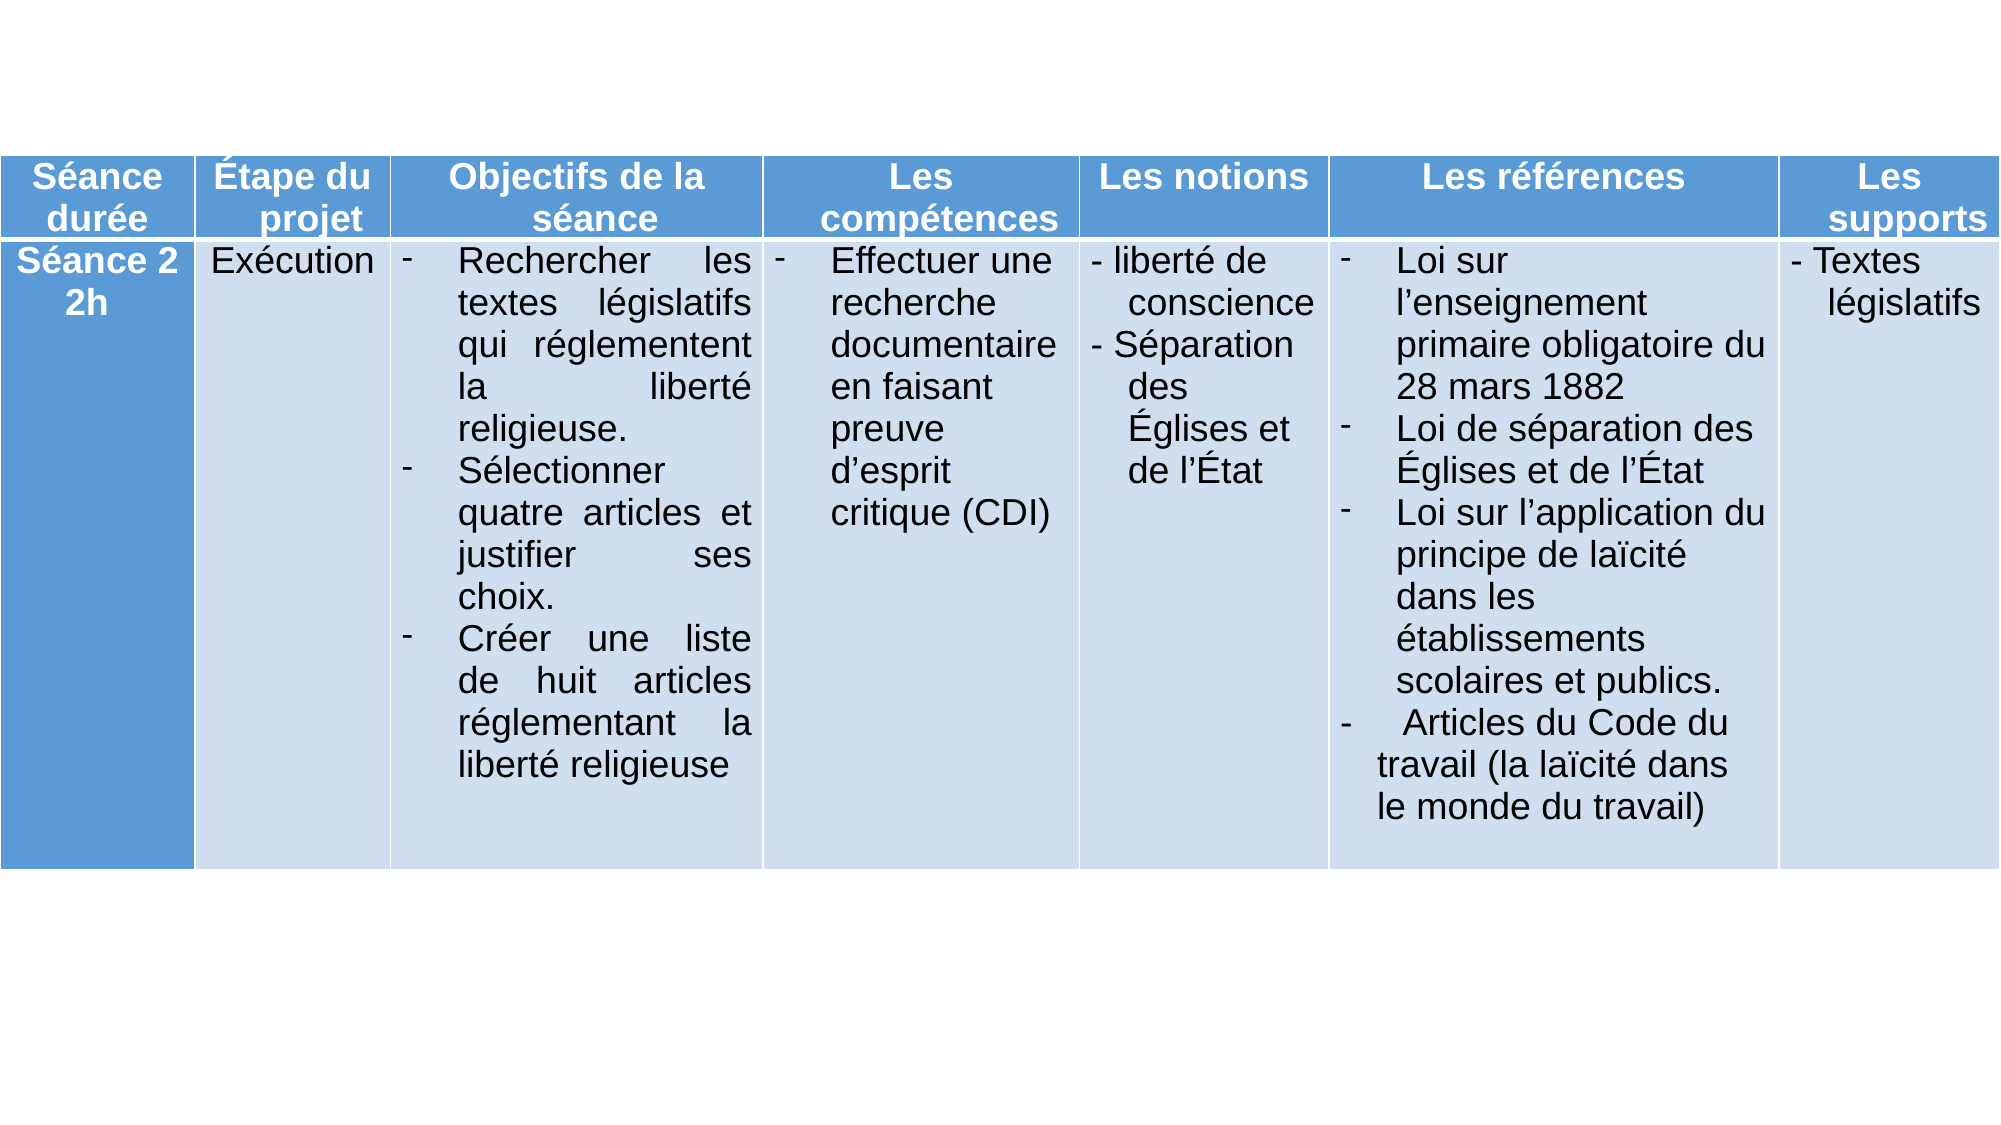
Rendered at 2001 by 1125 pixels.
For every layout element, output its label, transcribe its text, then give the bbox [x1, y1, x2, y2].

table_header Les supports [1780, 156, 1999, 237]
table_cell Rechercher les textes législatifs qui réglementent la liberté religieuse. Sélectionner quatre articles et justifier ses choix. Créer une liste de huit articles réglementant la liberté religieuse [391, 242, 762, 869]
table_header Objectifs de la séance [391, 156, 762, 237]
table_header Séance durée [1, 156, 194, 237]
table_header Les compétences [764, 156, 1079, 237]
table_header Les références [1330, 156, 1778, 237]
table_cell Effectuer une recherche documentaire en faisant preuve d’esprit critique (CDI) [764, 242, 1079, 869]
table_cell Séance 2 2h [1, 242, 194, 869]
table_cell - liberté de conscience - Séparation des Églises et de l’État [1080, 242, 1328, 869]
table_header Les notions [1080, 156, 1328, 237]
table_header Étape du projet [196, 156, 390, 237]
table_cell - Textes législatifs [1780, 242, 1999, 869]
table_cell Loi sur l’enseignement primaire obligatoire du 28 mars 1882 Loi de séparation des Églises et de l’État Loi sur l’application du principe de laïcité dans les établissements scolaires et publics. - Articles du Code du travail (la laïcité dans le monde du travail) [1330, 242, 1778, 869]
table_cell Exécution [196, 242, 390, 869]
